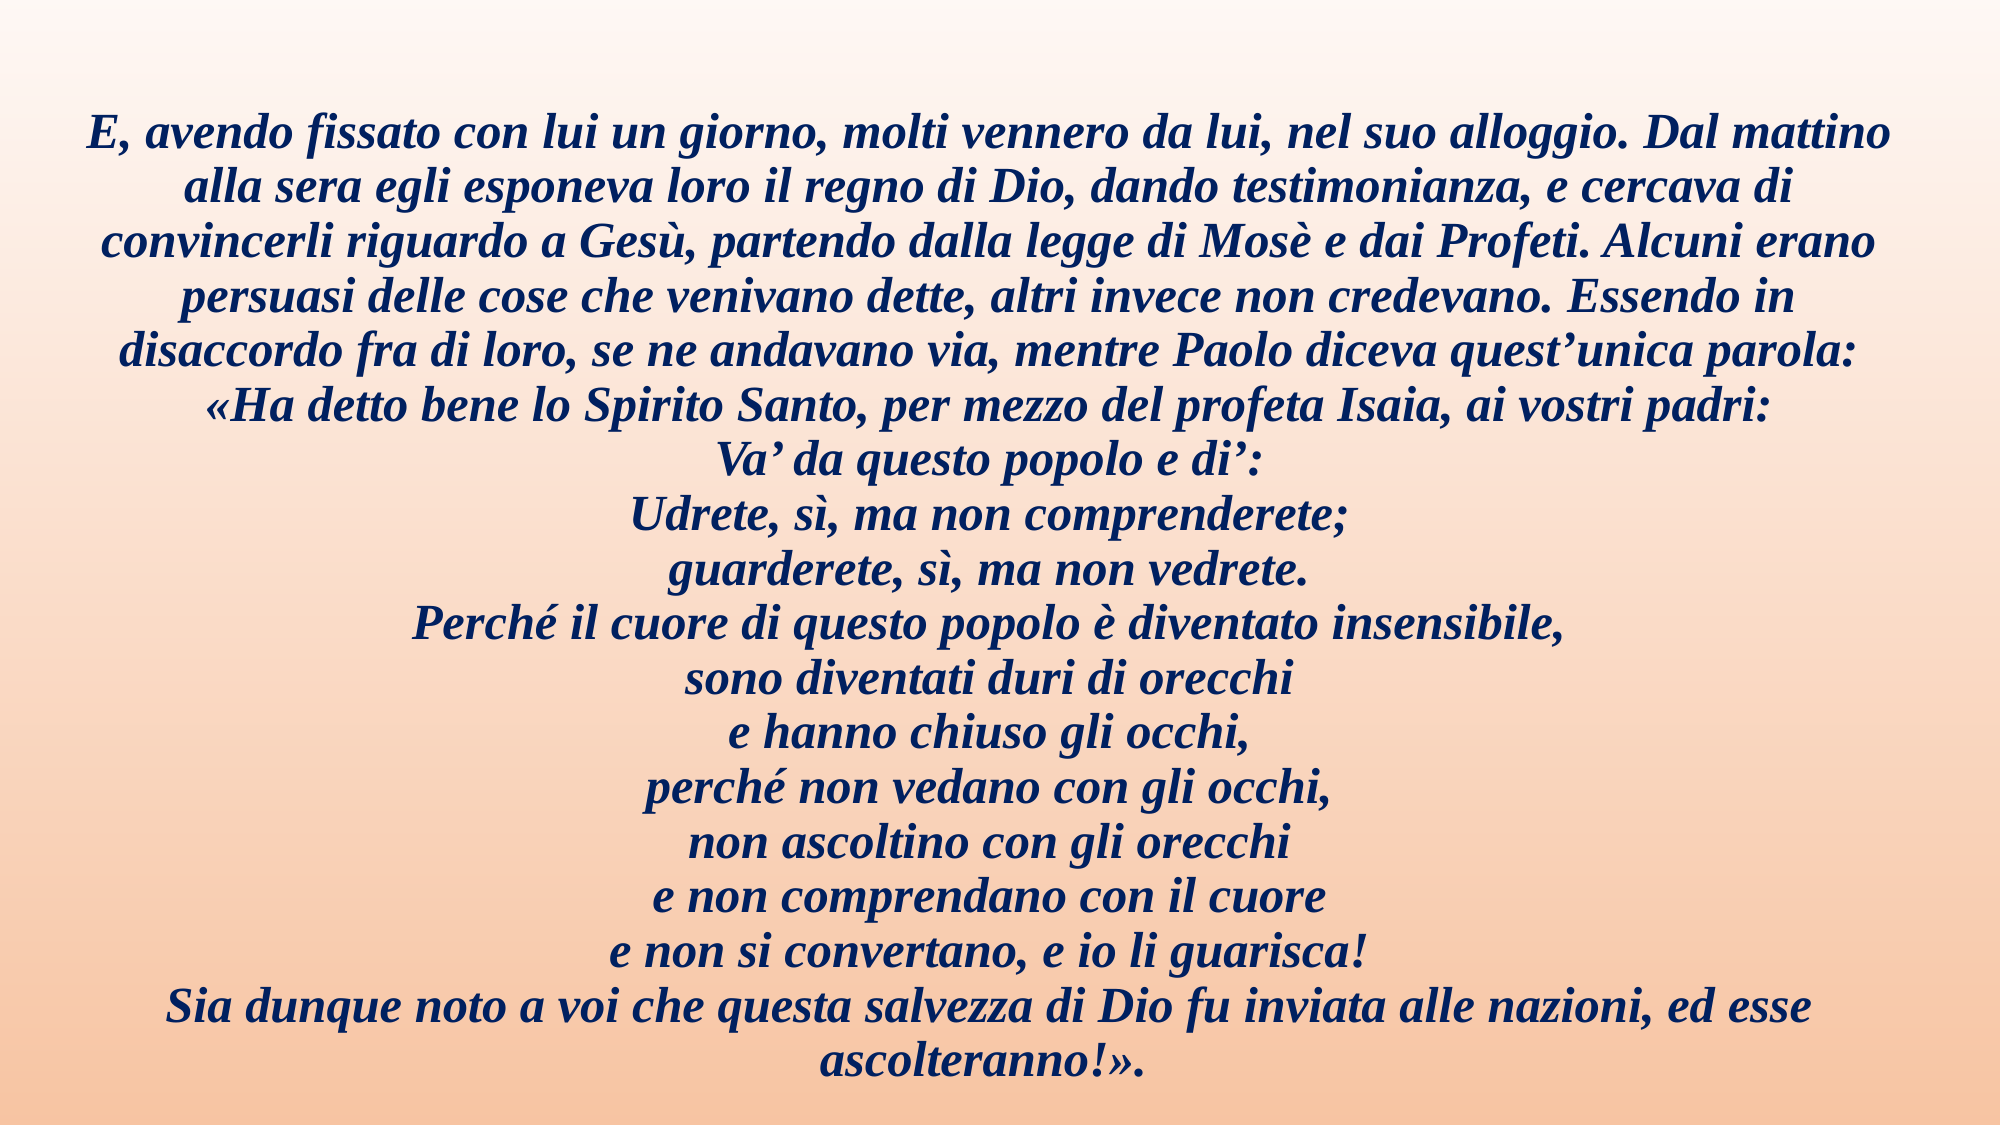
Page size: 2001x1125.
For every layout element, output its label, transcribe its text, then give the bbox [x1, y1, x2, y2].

list E, avendo fissato con lui un giorno, molti vennero da lui, nel suo alloggio. Dal mattino alla sera egli esponeva loro il regno di Dio, dando testimonianza, e cercava di convincerli riguardo a Gesù, partendo dalla legge di Mosè e dai Profeti. Alcuni erano persuasi delle cose che venivano dette, altri invece non credevano. Essendo in disaccordo fra di loro, se ne andavano via, mentre Paolo diceva quest’unica parola: «Ha detto bene lo Spirito Santo, per mezzo del profeta Isaia, ai vostri padri: Va’ da questo popolo e di’: Udrete, sì, ma non comprenderete; guarderete, sì, ma non vedrete. Perché il cuore di questo popolo è diventato insensibile, sono diventati duri di orecchi e hanno chiuso gli occhi, perché non vedano con gli occhi, non ascoltino con gli orecchi e non comprendano con il cuore e non si convertano, e io li guarisca! Sia dunque noto a voi che questa salvezza di Dio fu inviata alle nazioni, ed esse ascolteranno!». [57, 96, 1923, 1099]
